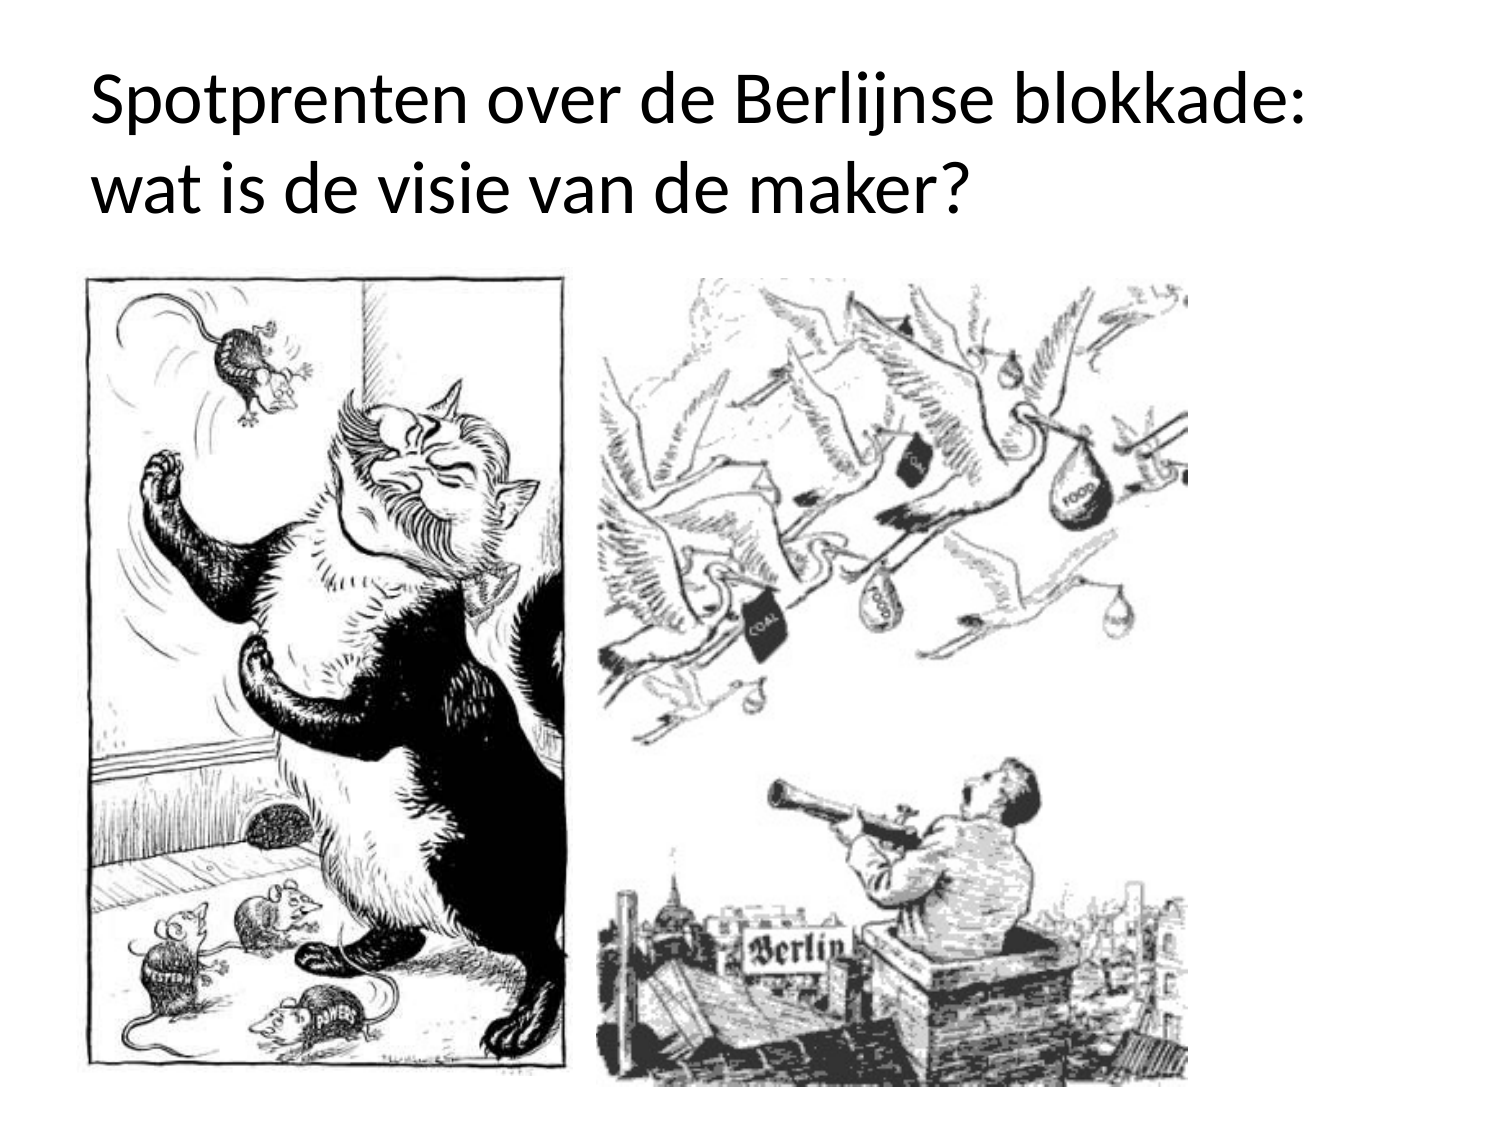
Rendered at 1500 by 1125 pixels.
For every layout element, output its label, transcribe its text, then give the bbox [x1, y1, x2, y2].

picture [76, 266, 574, 1076]
title Spotprenten over de Berlijnse blokkade: wat is de visie van de maker? [75, 45, 1425, 233]
picture [596, 278, 1188, 1087]
